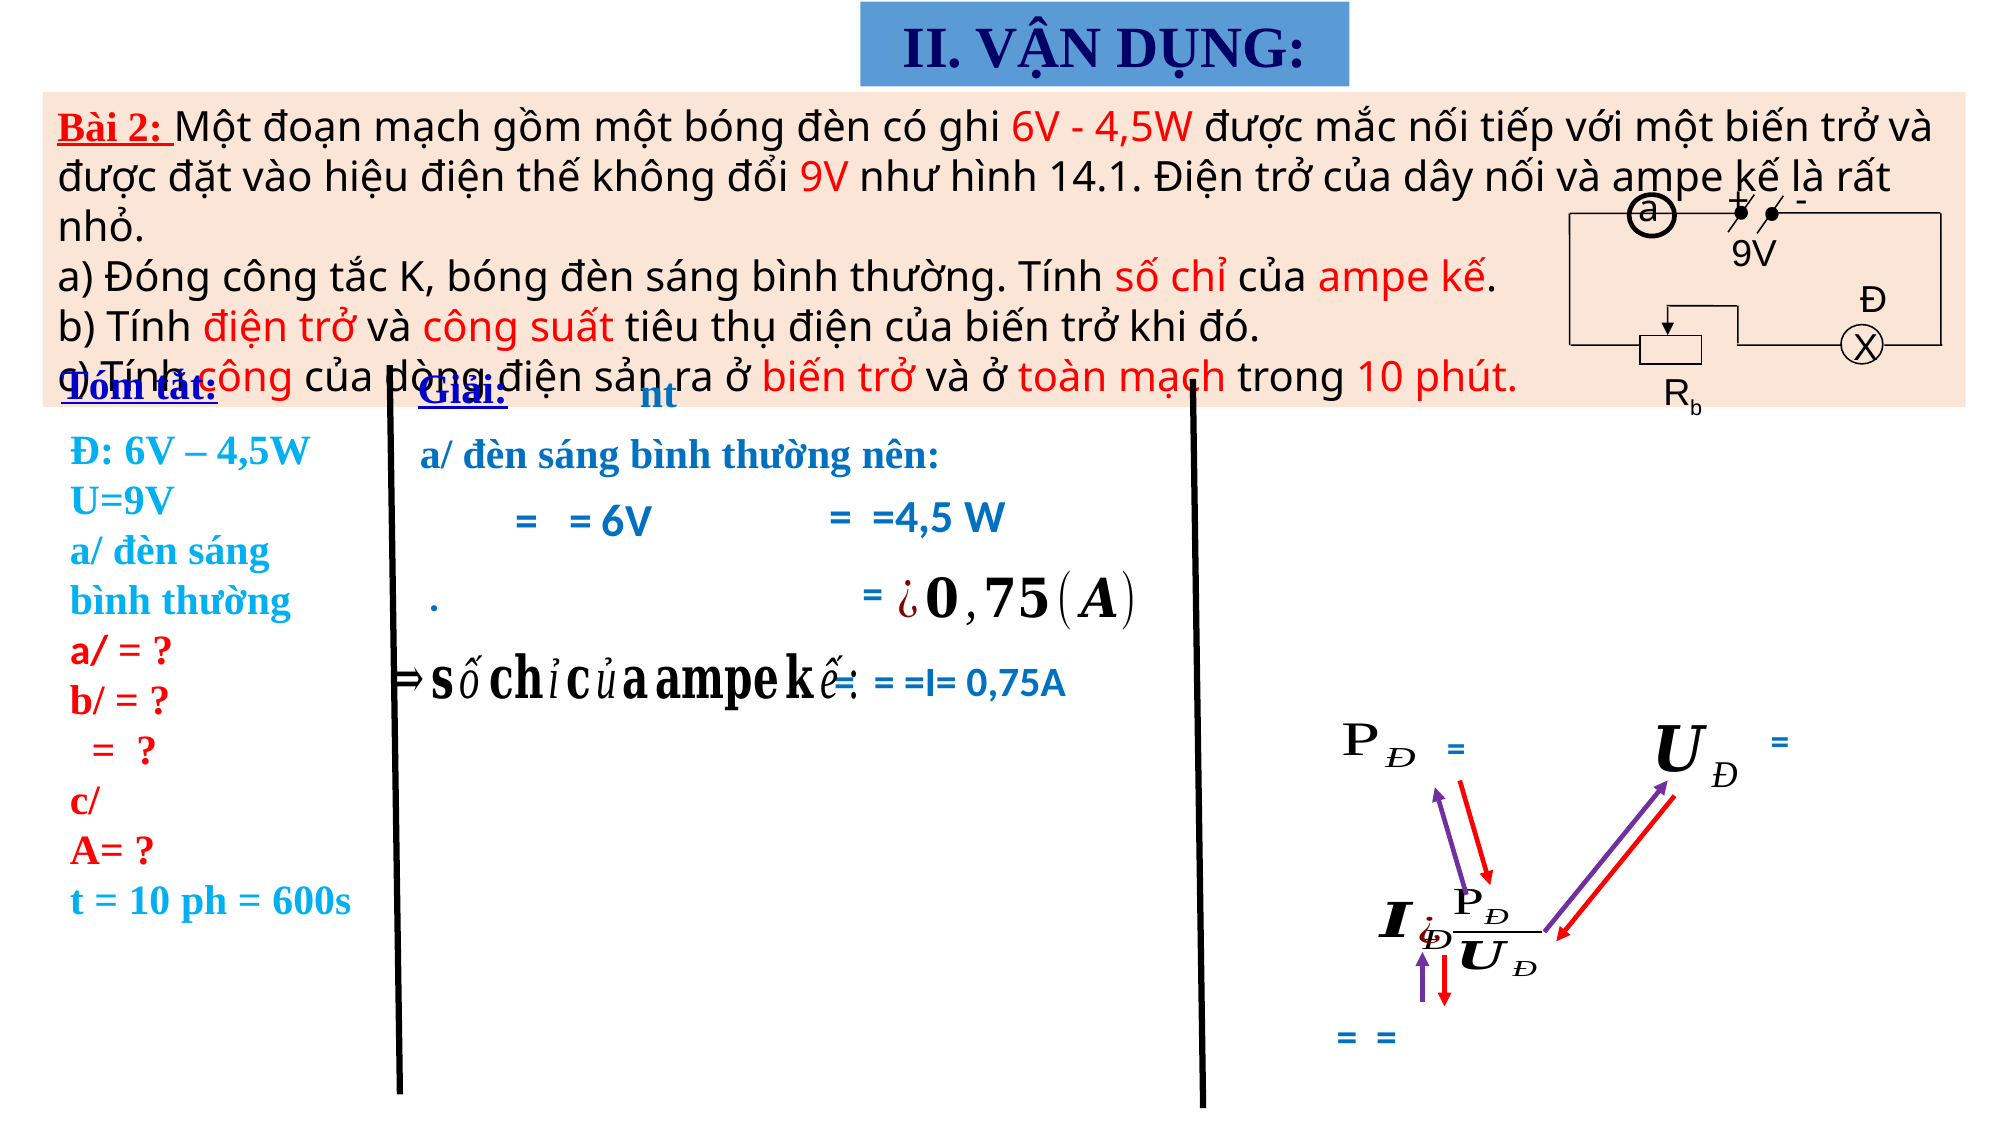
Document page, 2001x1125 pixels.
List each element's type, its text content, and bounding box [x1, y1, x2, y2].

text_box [1341, 713, 1467, 895]
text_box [1192, 378, 1204, 1109]
text_box a/ đèn sáng bình thường nên: [405, 419, 983, 485]
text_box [1375, 895, 1444, 1003]
text_box Giải: [402, 354, 561, 420]
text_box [389, 365, 400, 1095]
text_box II. VẬN DỤNG: [860, 1, 1350, 87]
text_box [1569, 167, 1966, 422]
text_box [1444, 780, 1675, 1007]
text_box Tóm tắt: [46, 350, 358, 415]
text_box Bài 2: Một đoạn mạch gồm một bóng đèn có ghi 6V - 4,5W được mắc nối tiếp với một biến trở và được đặt vào hiệu điện thế không đổi 9V như hình 14.1. Điện trở của dây nối và ampe kế là rất nhỏ. a) Đóng công tắc K, bóng đèn sáng bình thường. Tính số chỉ của ampe kế. b) Tính điện trở và công suất tiêu thụ điện của biến trở khi đó. c) Tính công của dòng điện sản ra ở biến trở và ở toàn mạch trong 10 phút. [42, 92, 1966, 407]
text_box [1544, 716, 1741, 932]
